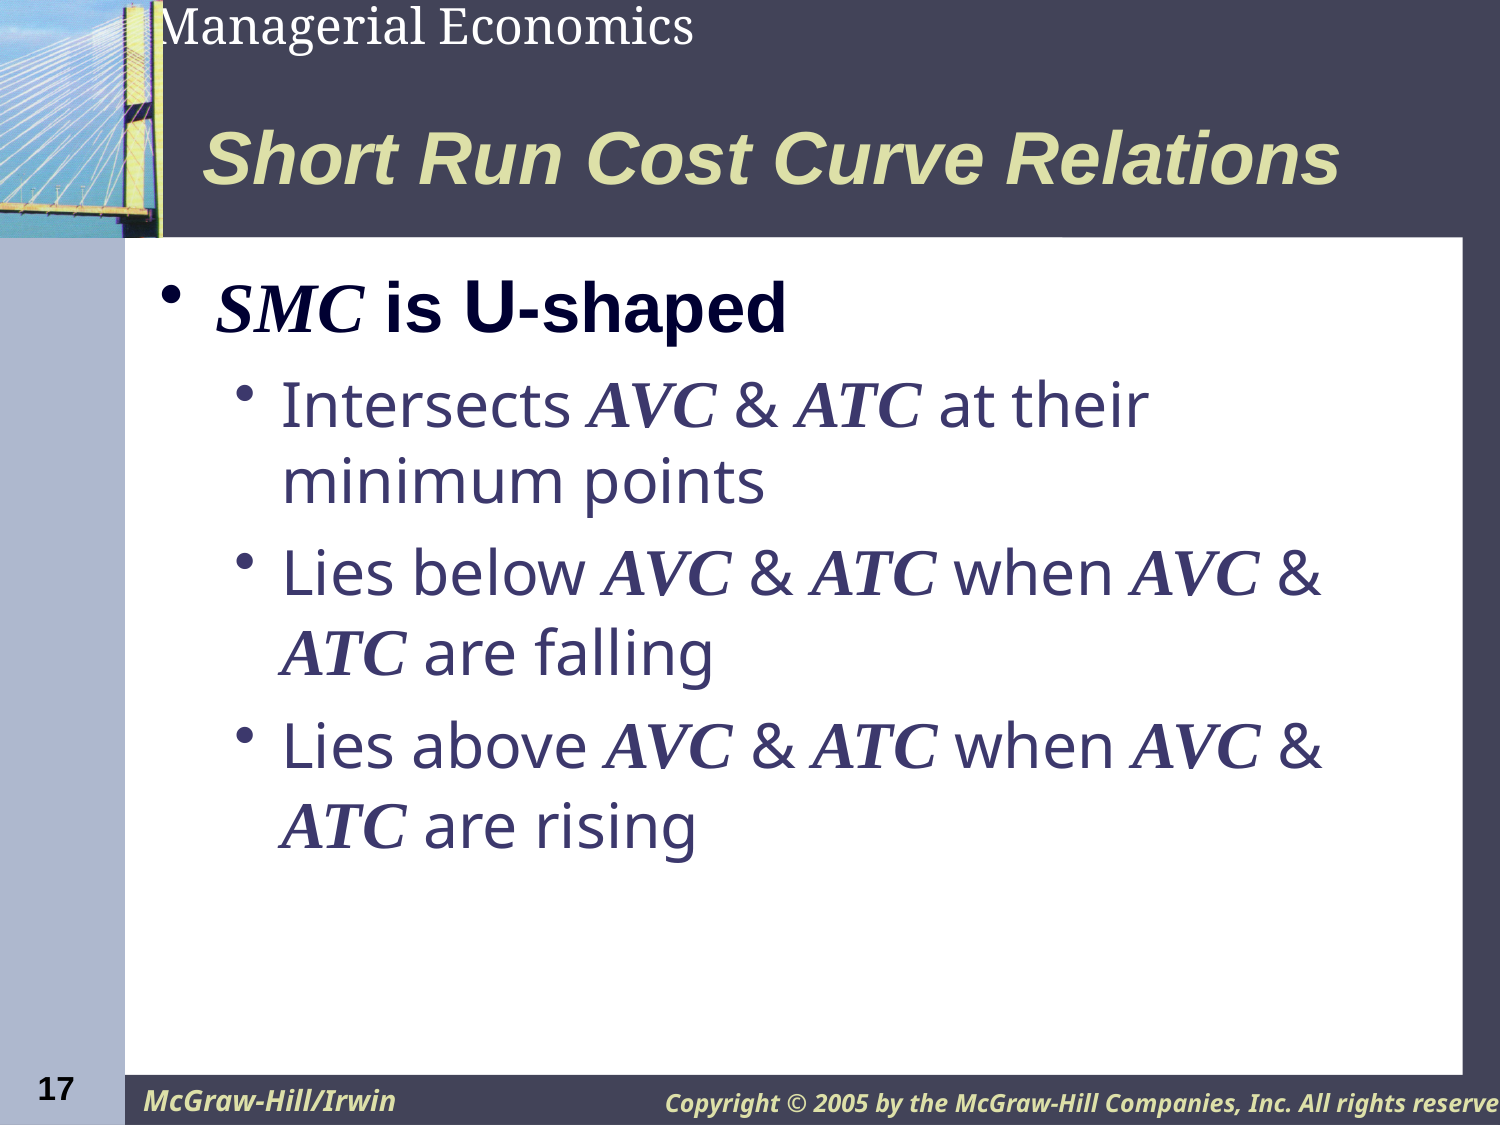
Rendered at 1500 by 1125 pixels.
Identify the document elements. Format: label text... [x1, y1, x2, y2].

list SMC is U-shaped Intersects AVC & ATC at their minimum points Lies below AVC & ATC when AVC & ATC are falling Lies above AVC & ATC when AVC & ATC are rising [144, 249, 1438, 1051]
picture [0, 0, 163, 238]
title Short Run Cost Curve Relations [187, 85, 1438, 224]
slide_number 17 [0, 1049, 113, 1125]
